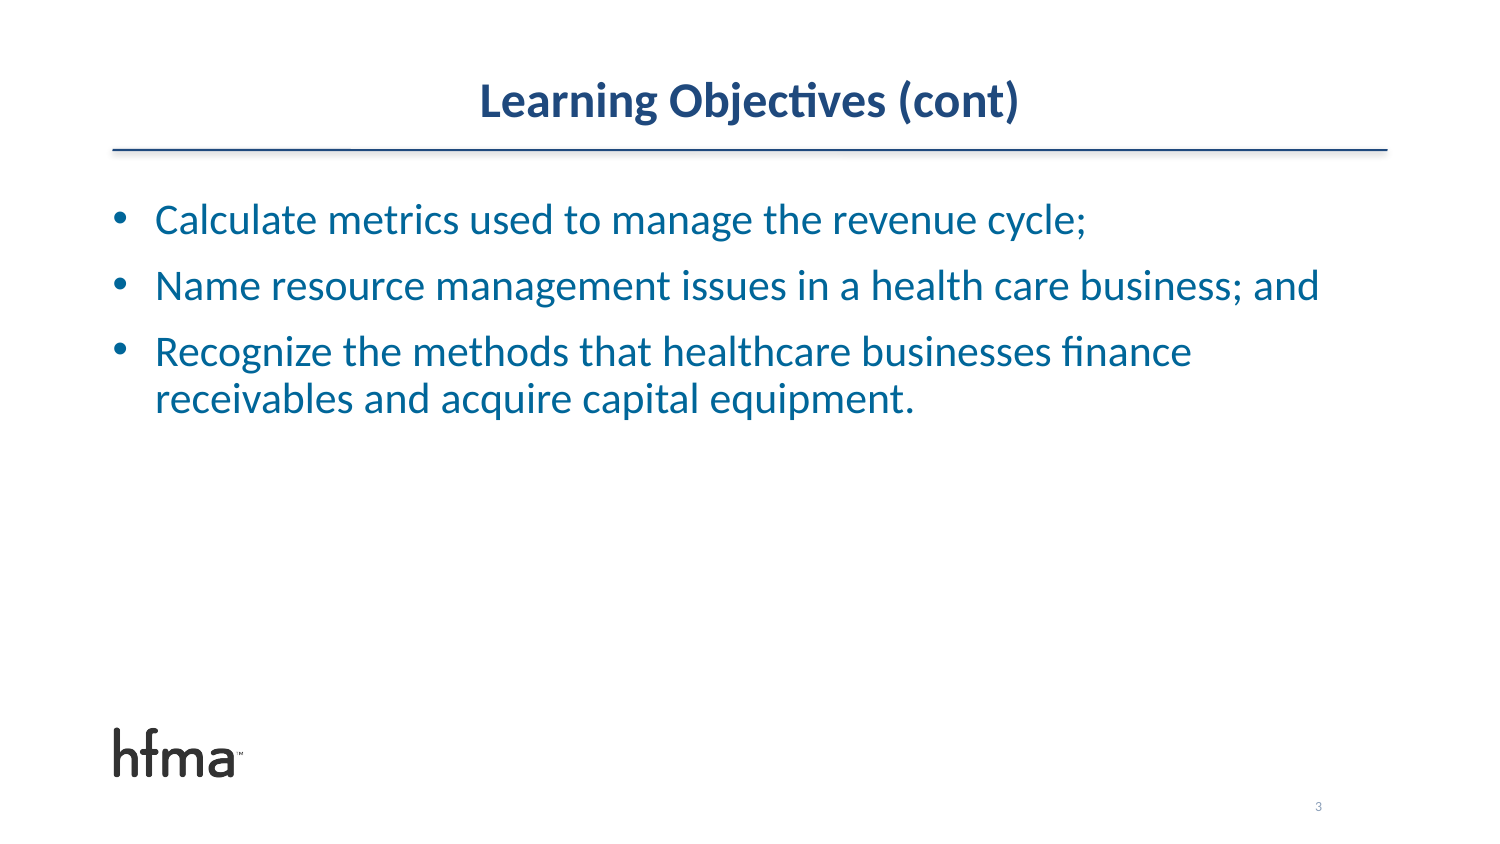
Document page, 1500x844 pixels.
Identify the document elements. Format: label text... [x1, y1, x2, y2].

picture [103, 716, 252, 789]
title Learning Objectives (cont) [112, 0, 1388, 150]
slide_number 3 [1162, 783, 1475, 828]
list Calculate metrics used to manage the revenue cycle; Name resource management issues in a health care business; and Recognize the methods that healthcare businesses finance receivables and acquire capital equipment. [112, 196, 1388, 713]
